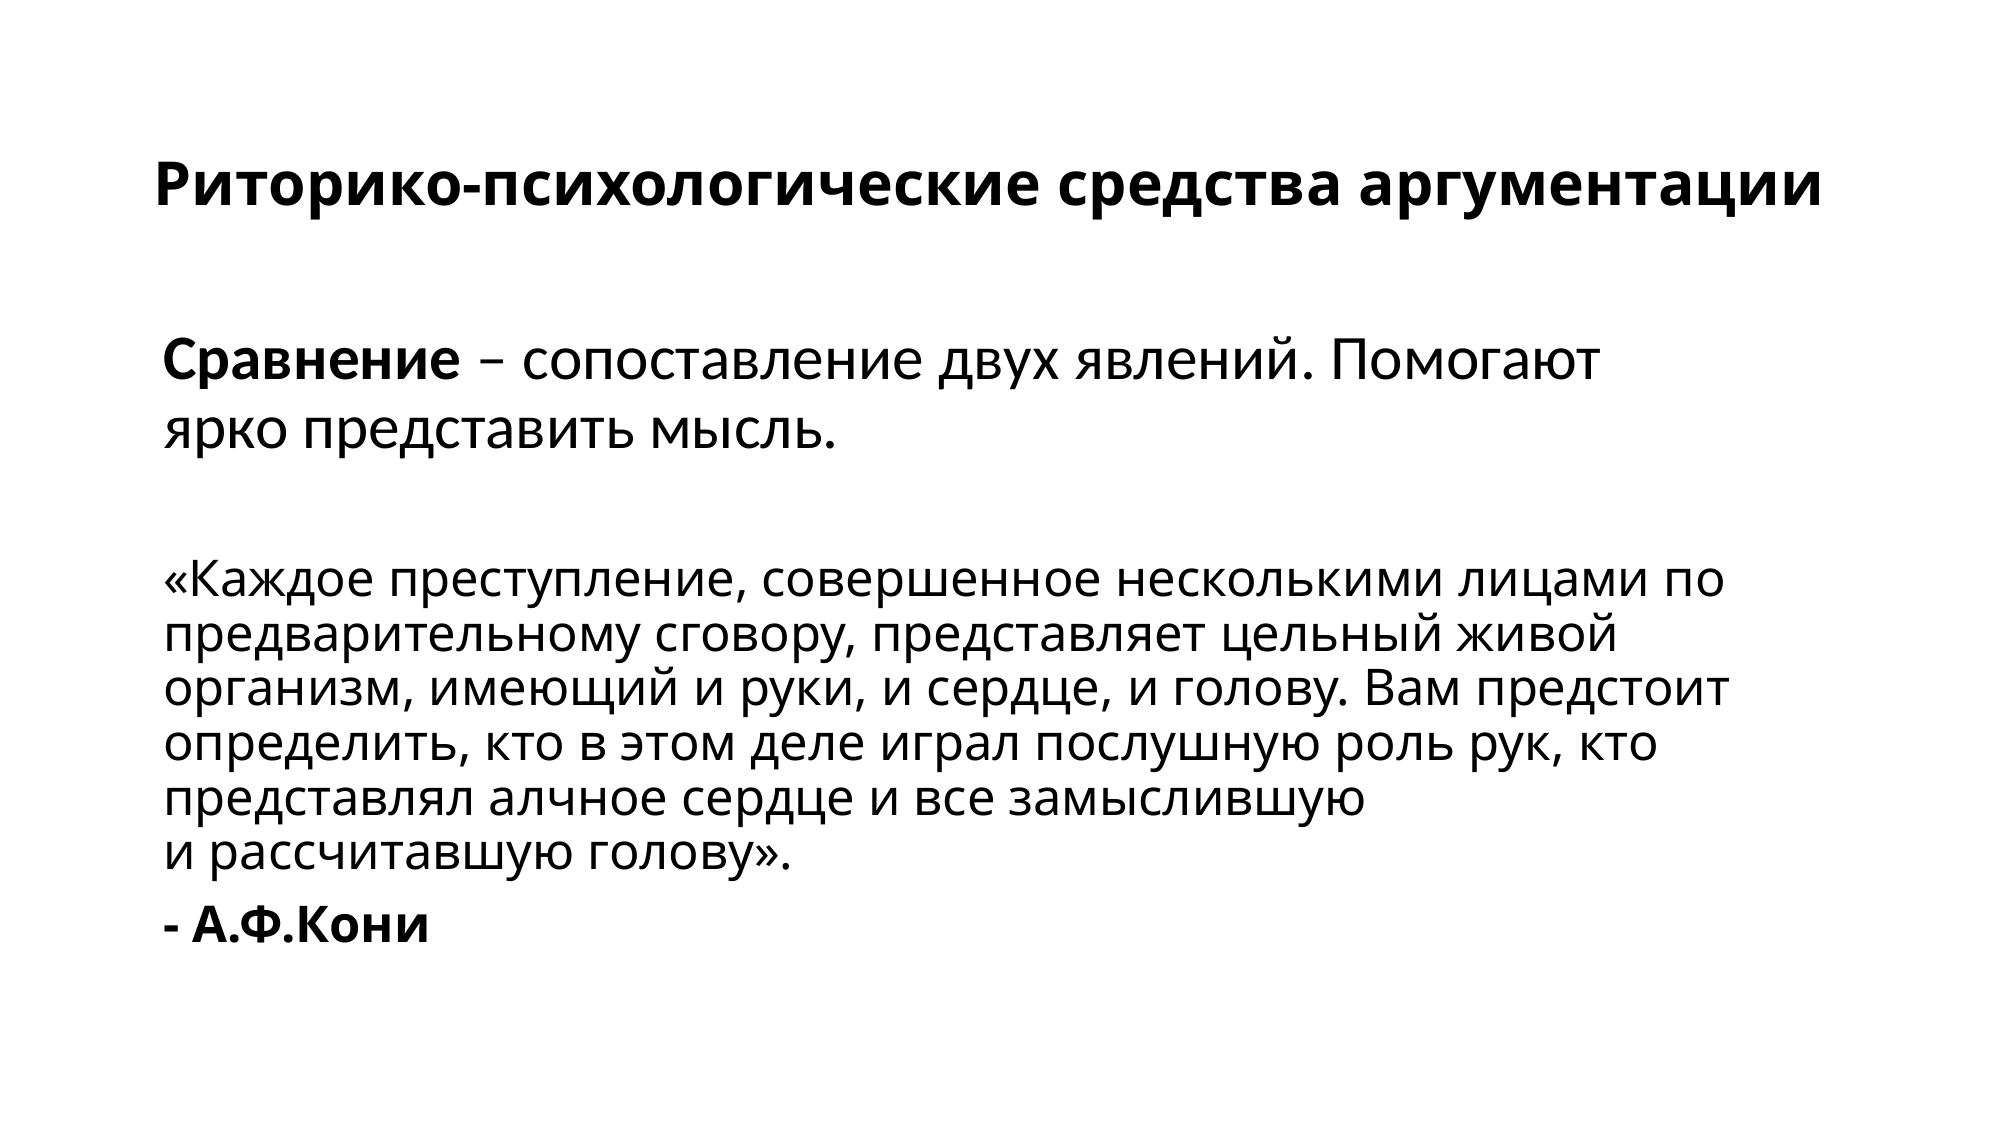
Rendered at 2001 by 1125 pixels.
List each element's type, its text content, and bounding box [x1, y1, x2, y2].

list Сравнение – сопоставление двух явлений. Помогают ярко представить мысль. «Каждое преступление, совершенное несколькими лицами по предварительному сговору, представляет цельный живой организм, имеющий и руки, и сердце, и голову. Вам предстоит определить, кто в этом деле играл послушную роль рук, кто представлял алчное сердце и все замыслившую и рассчитавшую голову». - А.Ф.Кони [148, 317, 1805, 965]
title Риторико-психологические средства аргументации [138, 124, 1890, 248]
